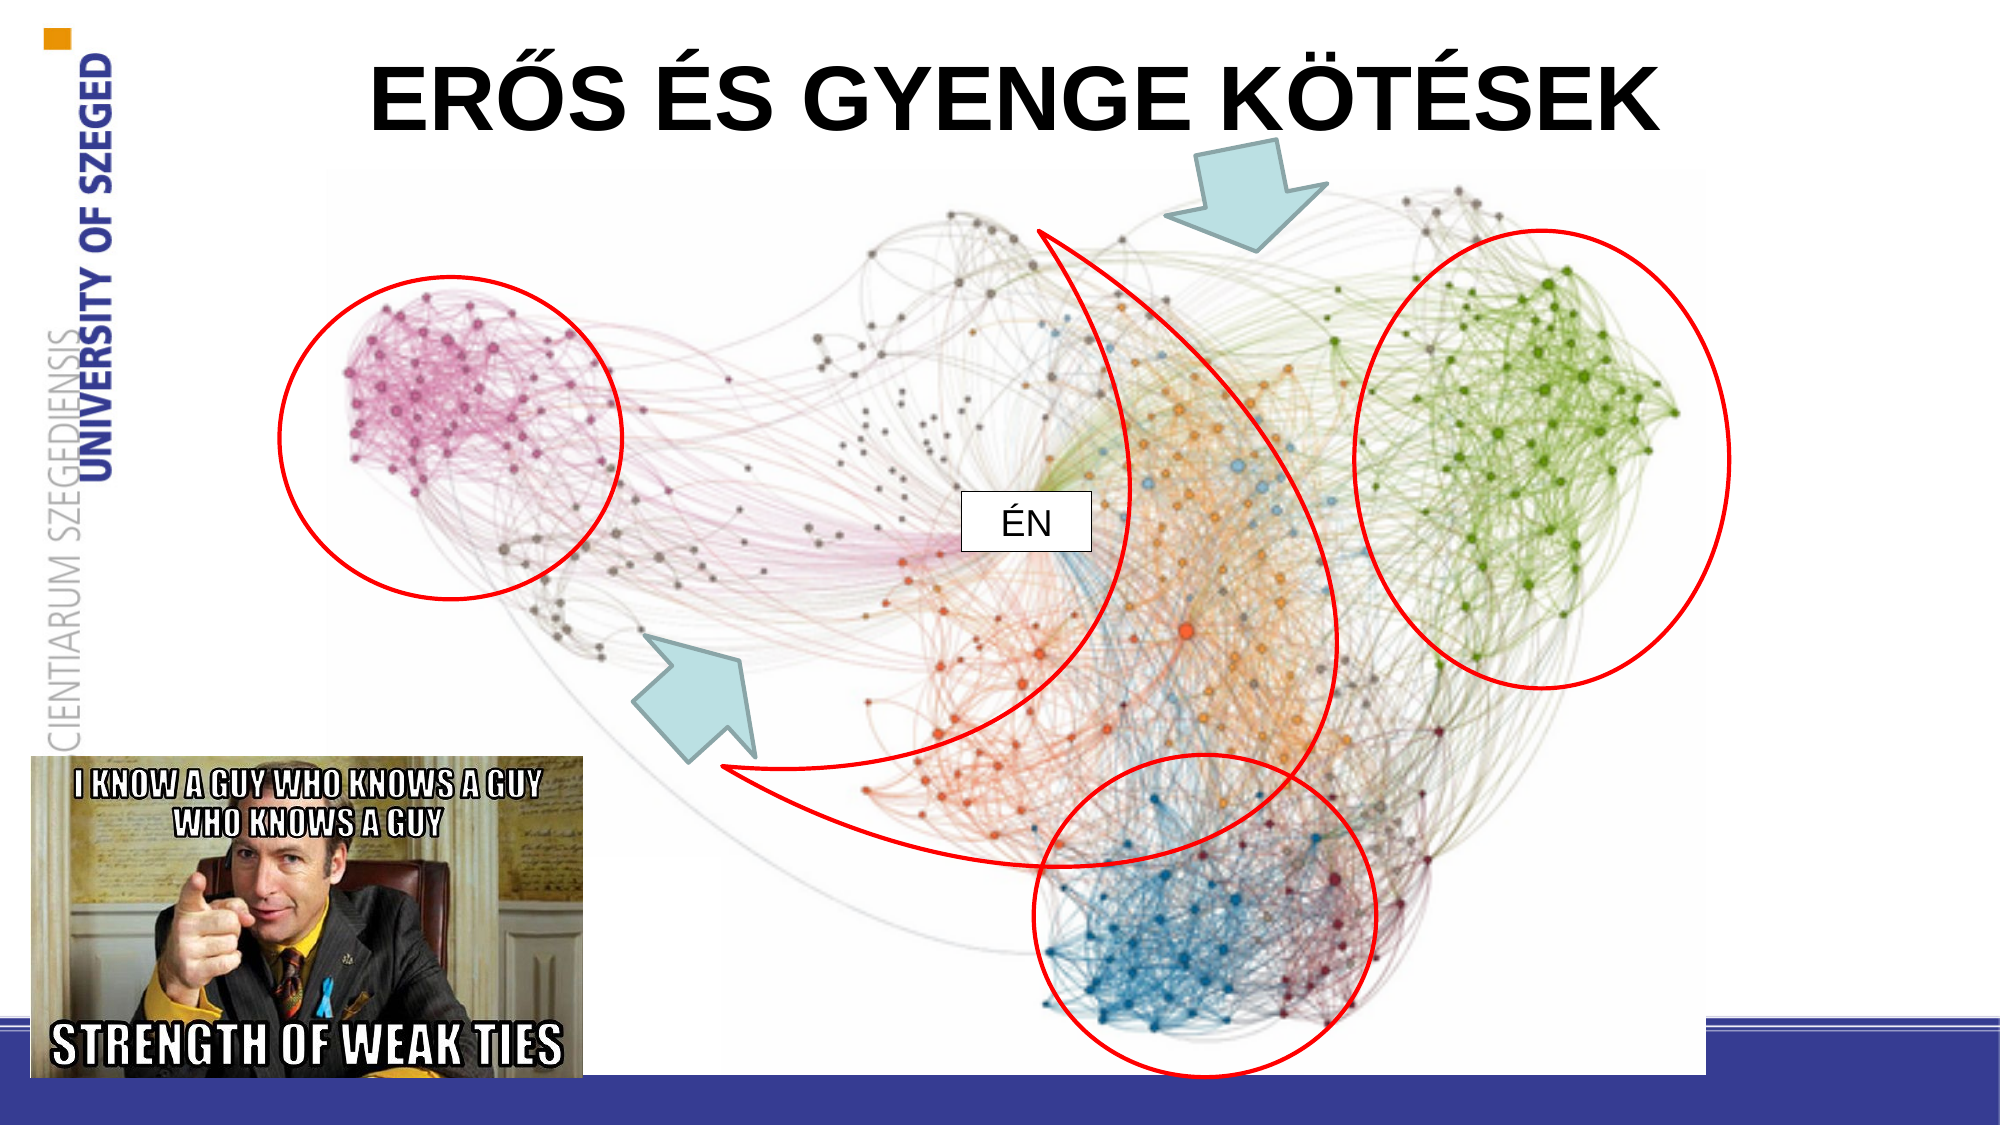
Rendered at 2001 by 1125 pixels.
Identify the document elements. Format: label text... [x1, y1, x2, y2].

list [326, 169, 1706, 1075]
text_box [277, 329, 321, 547]
picture [0, 0, 2000, 1125]
text_box [1193, 137, 1285, 168]
text_box [1710, 353, 1732, 566]
title ERŐS ÉS GYENGE KÖTÉSEK [116, 0, 1917, 188]
